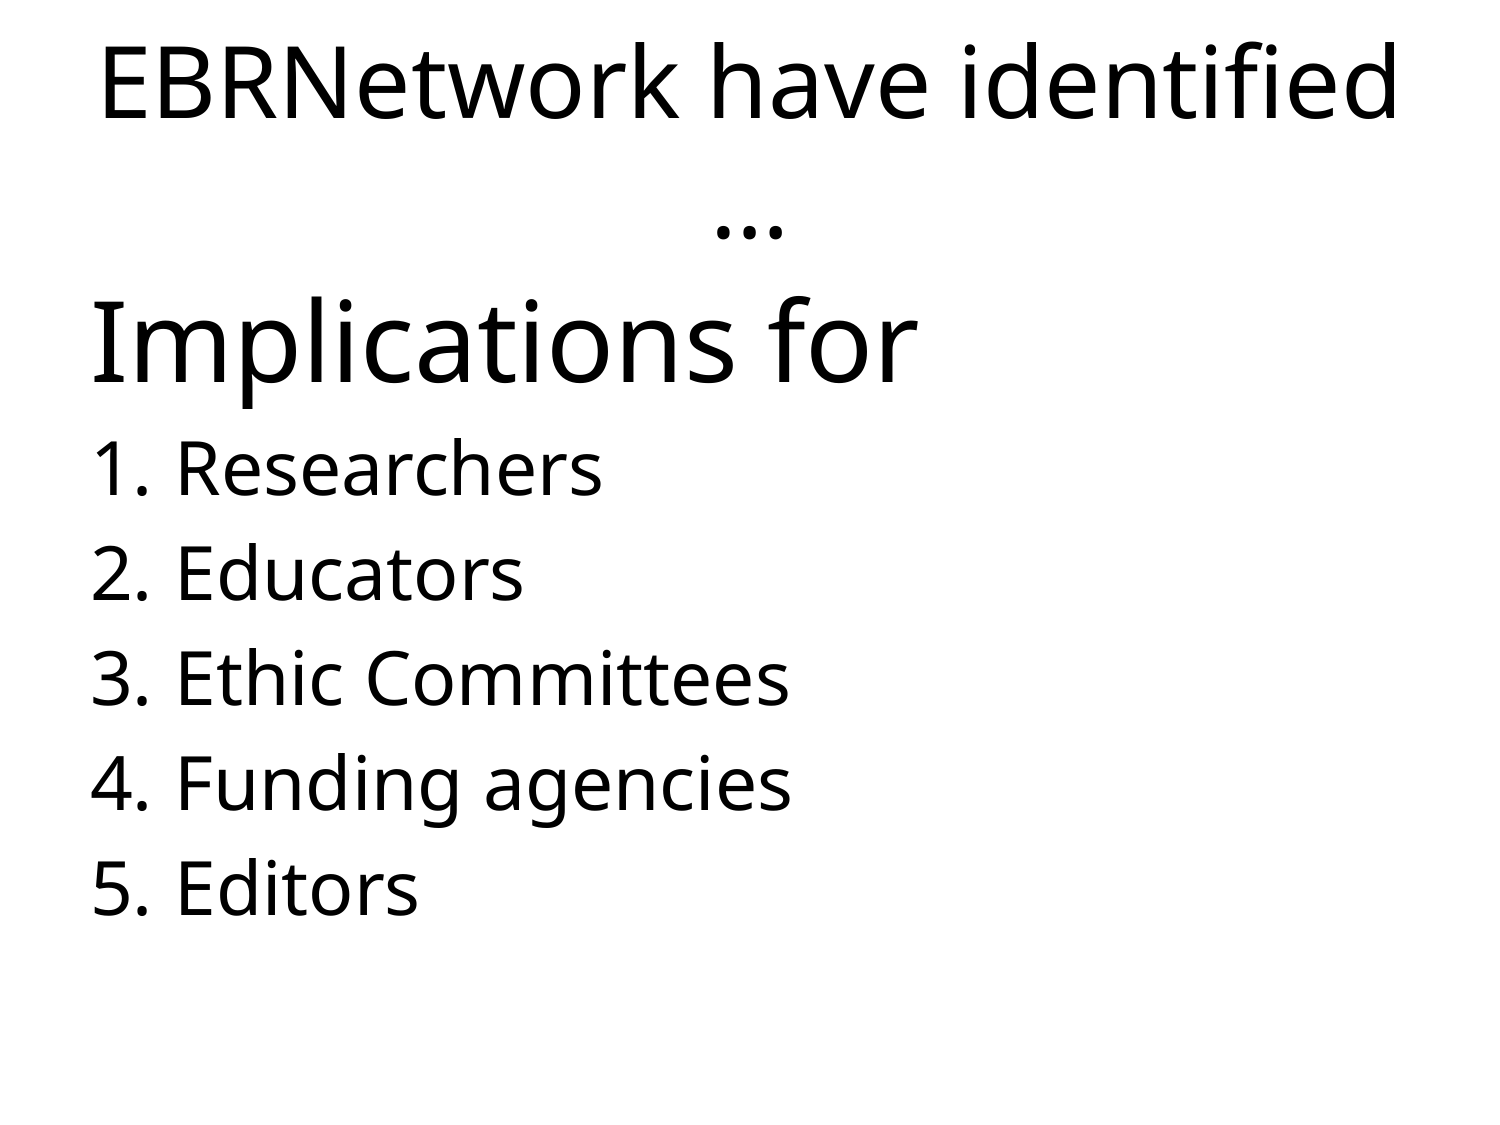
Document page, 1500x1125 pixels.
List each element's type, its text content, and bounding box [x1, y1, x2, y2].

list Implications for Researchers Educators Ethic Committees Funding agencies Editors [75, 262, 1425, 1005]
title EBRNetwork have identified … [75, 45, 1425, 233]
